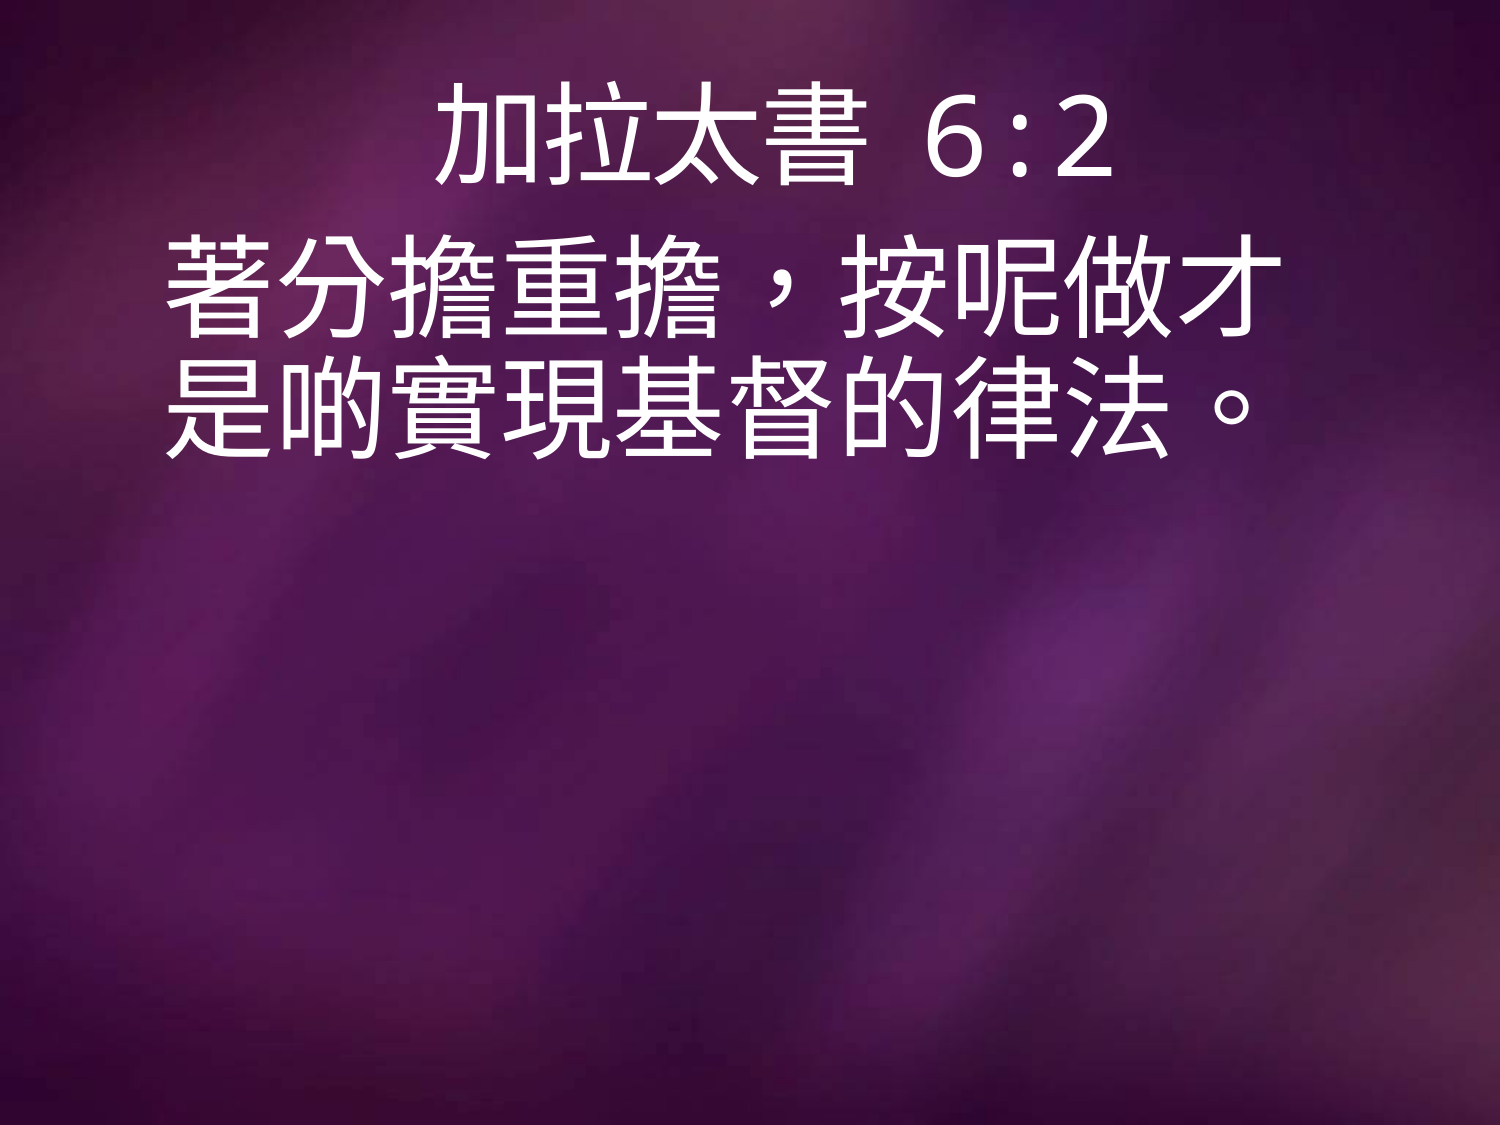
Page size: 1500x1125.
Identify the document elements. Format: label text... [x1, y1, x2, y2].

picture [0, 0, 1500, 1125]
title 加拉太書 6:2 [87, 63, 1463, 200]
list 著分擔重擔，按呢做才是啲實現基督的律法。 [162, 231, 1363, 478]
